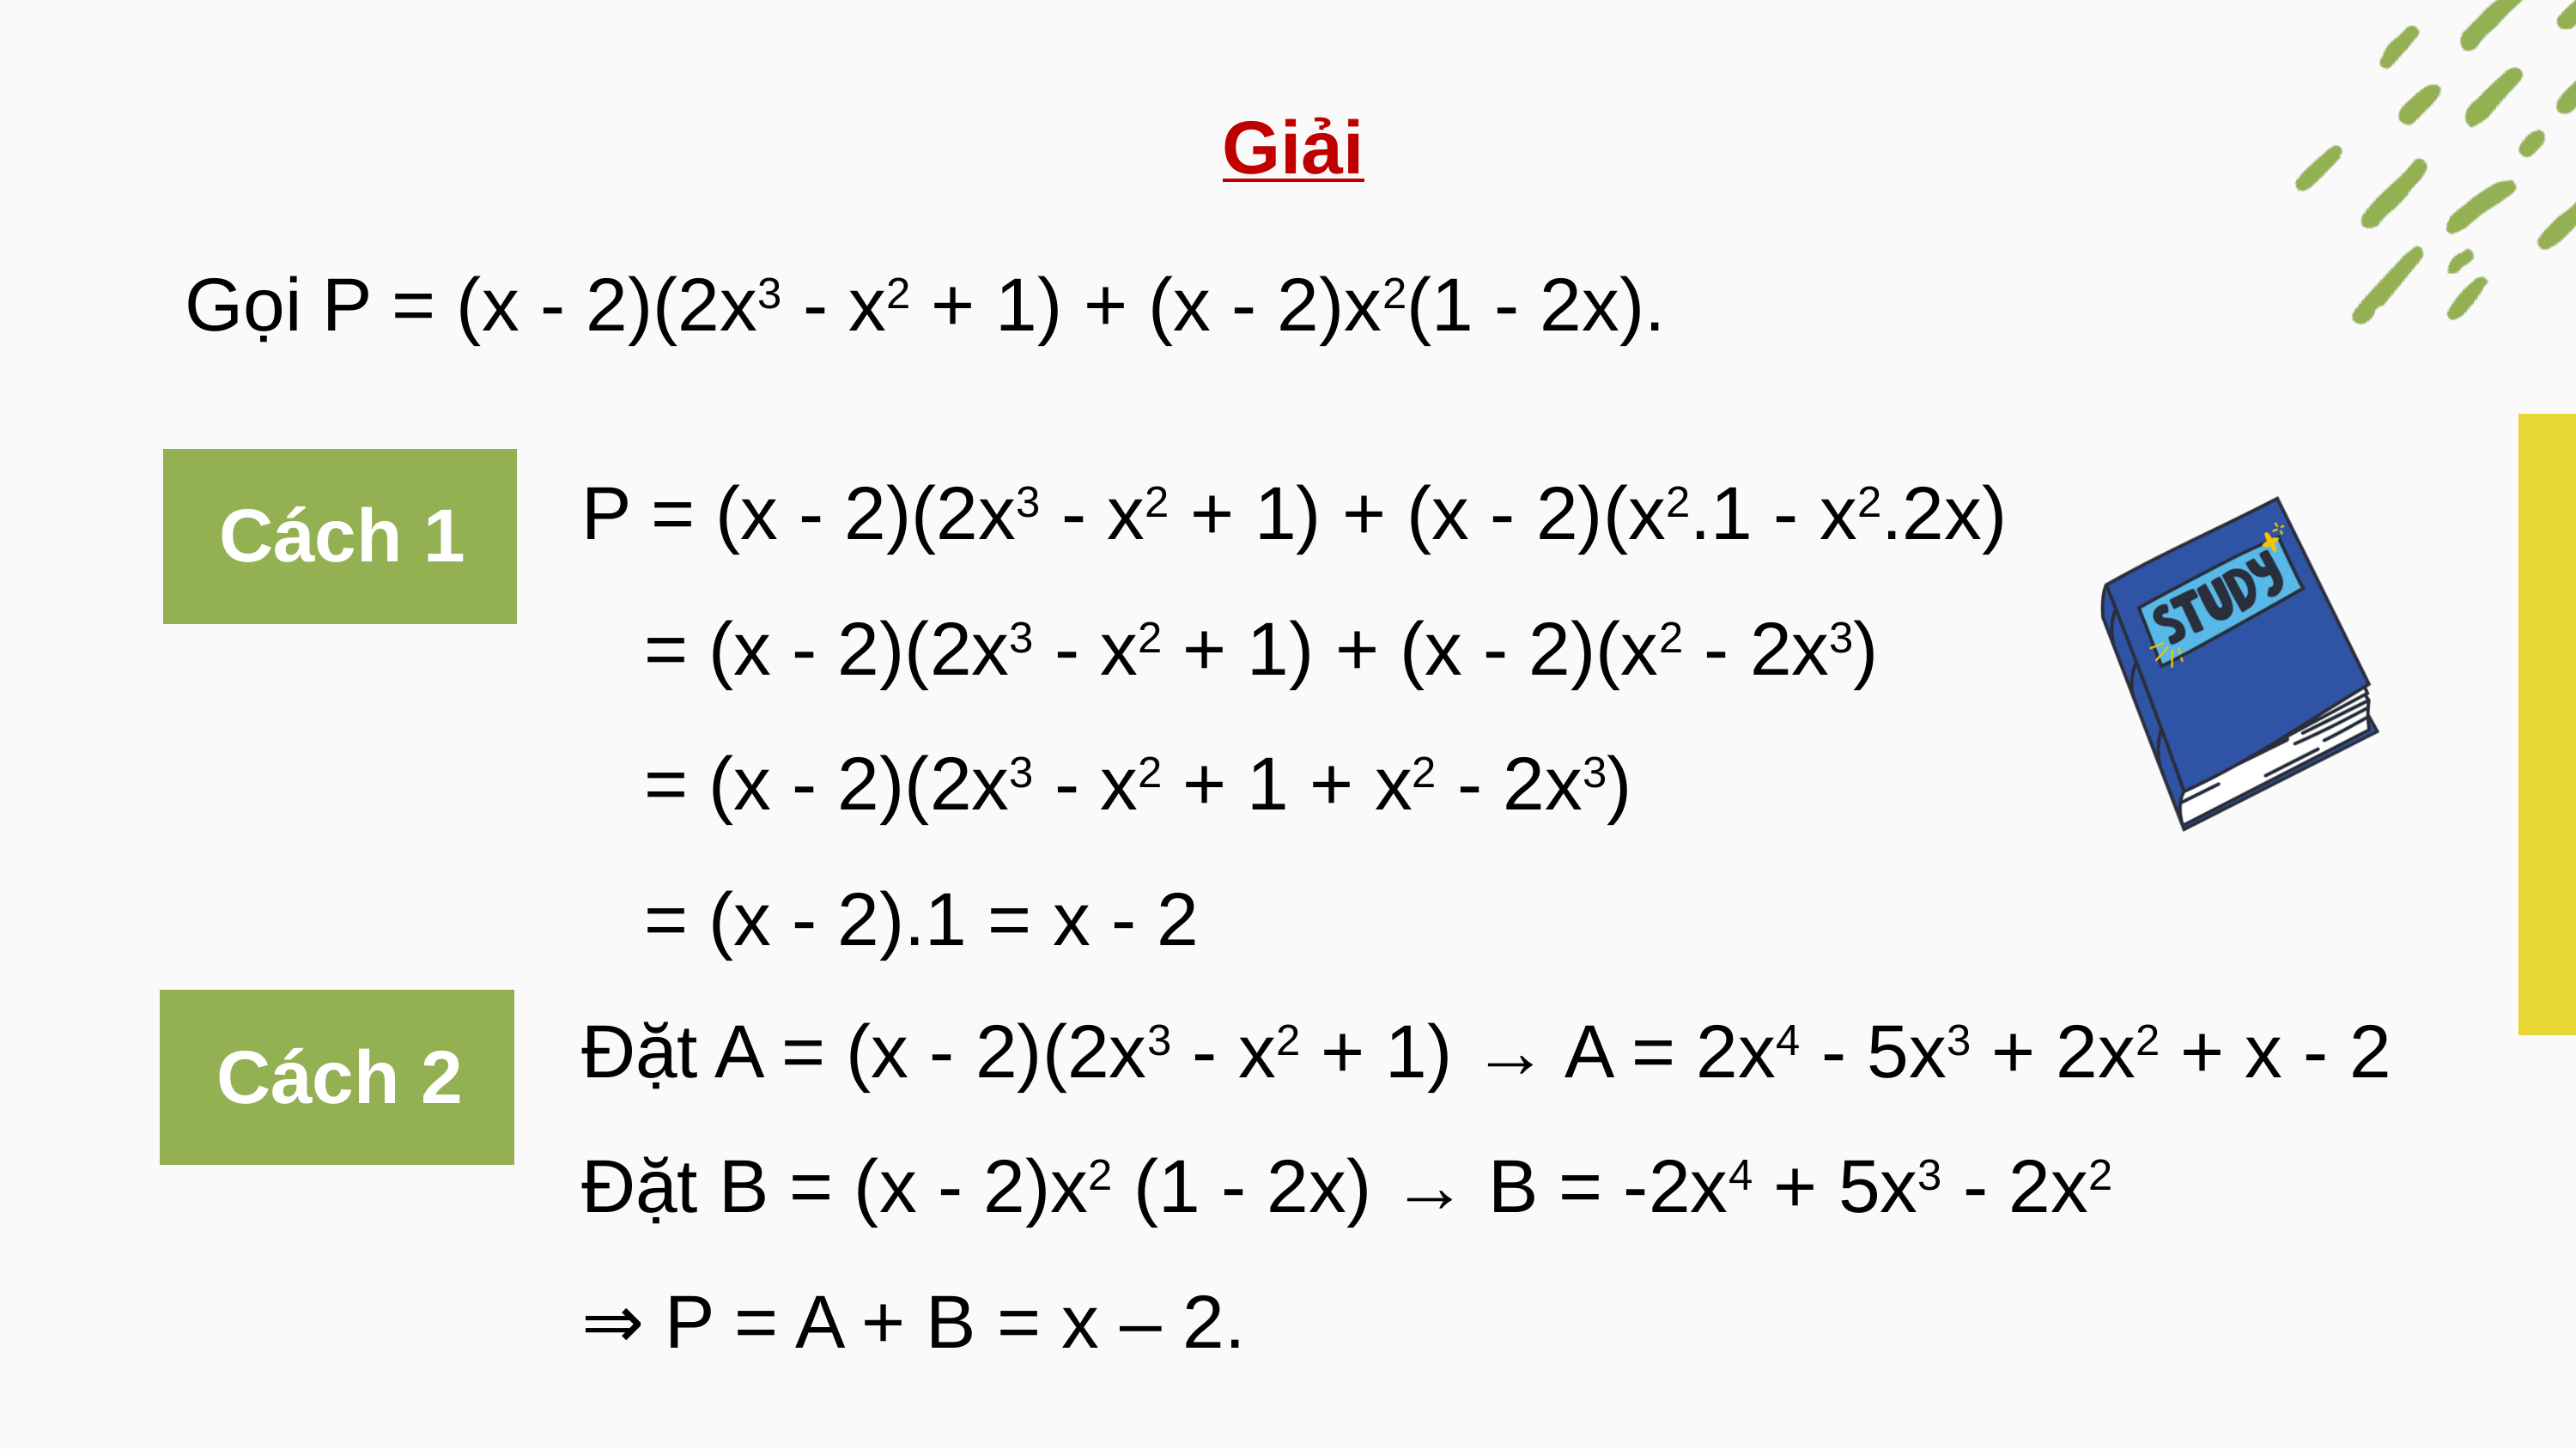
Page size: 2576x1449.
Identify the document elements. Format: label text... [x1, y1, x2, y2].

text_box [2384, 694, 2576, 754]
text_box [160, 989, 515, 1166]
text_box P = (x - 2)(2x3 - x2 + 1) + (x - 2)(x2.1 - x2.2x) = (x - 2)(2x3 - x2 + 1) + (x - 2)(x2 - 2x3) = (x - 2)(2x3 - x2 + 1 + x2 - 2x3) = (x - 2).1 = x - 2 [568, 413, 2127, 951]
text_box Giải [1137, 92, 1449, 196]
picture [2099, 496, 2379, 832]
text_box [162, 448, 518, 624]
text_box Gọi P = (x - 2)(2x3 - x2 + 1) + (x - 2)x2(1 - 2x). [172, 249, 1680, 353]
text_box Đặt A = (x - 2)(2x3 - x2 + 1) → A = 2x4 - 5x3 + 2x2 + x - 2 Đặt B = (x - 2)x2 (1 - 2x) → B = -2x4 + 5x3 - 2x2 ⇒ P = A + B = x – 2. [568, 951, 2542, 1370]
picture [2240, 0, 2576, 431]
